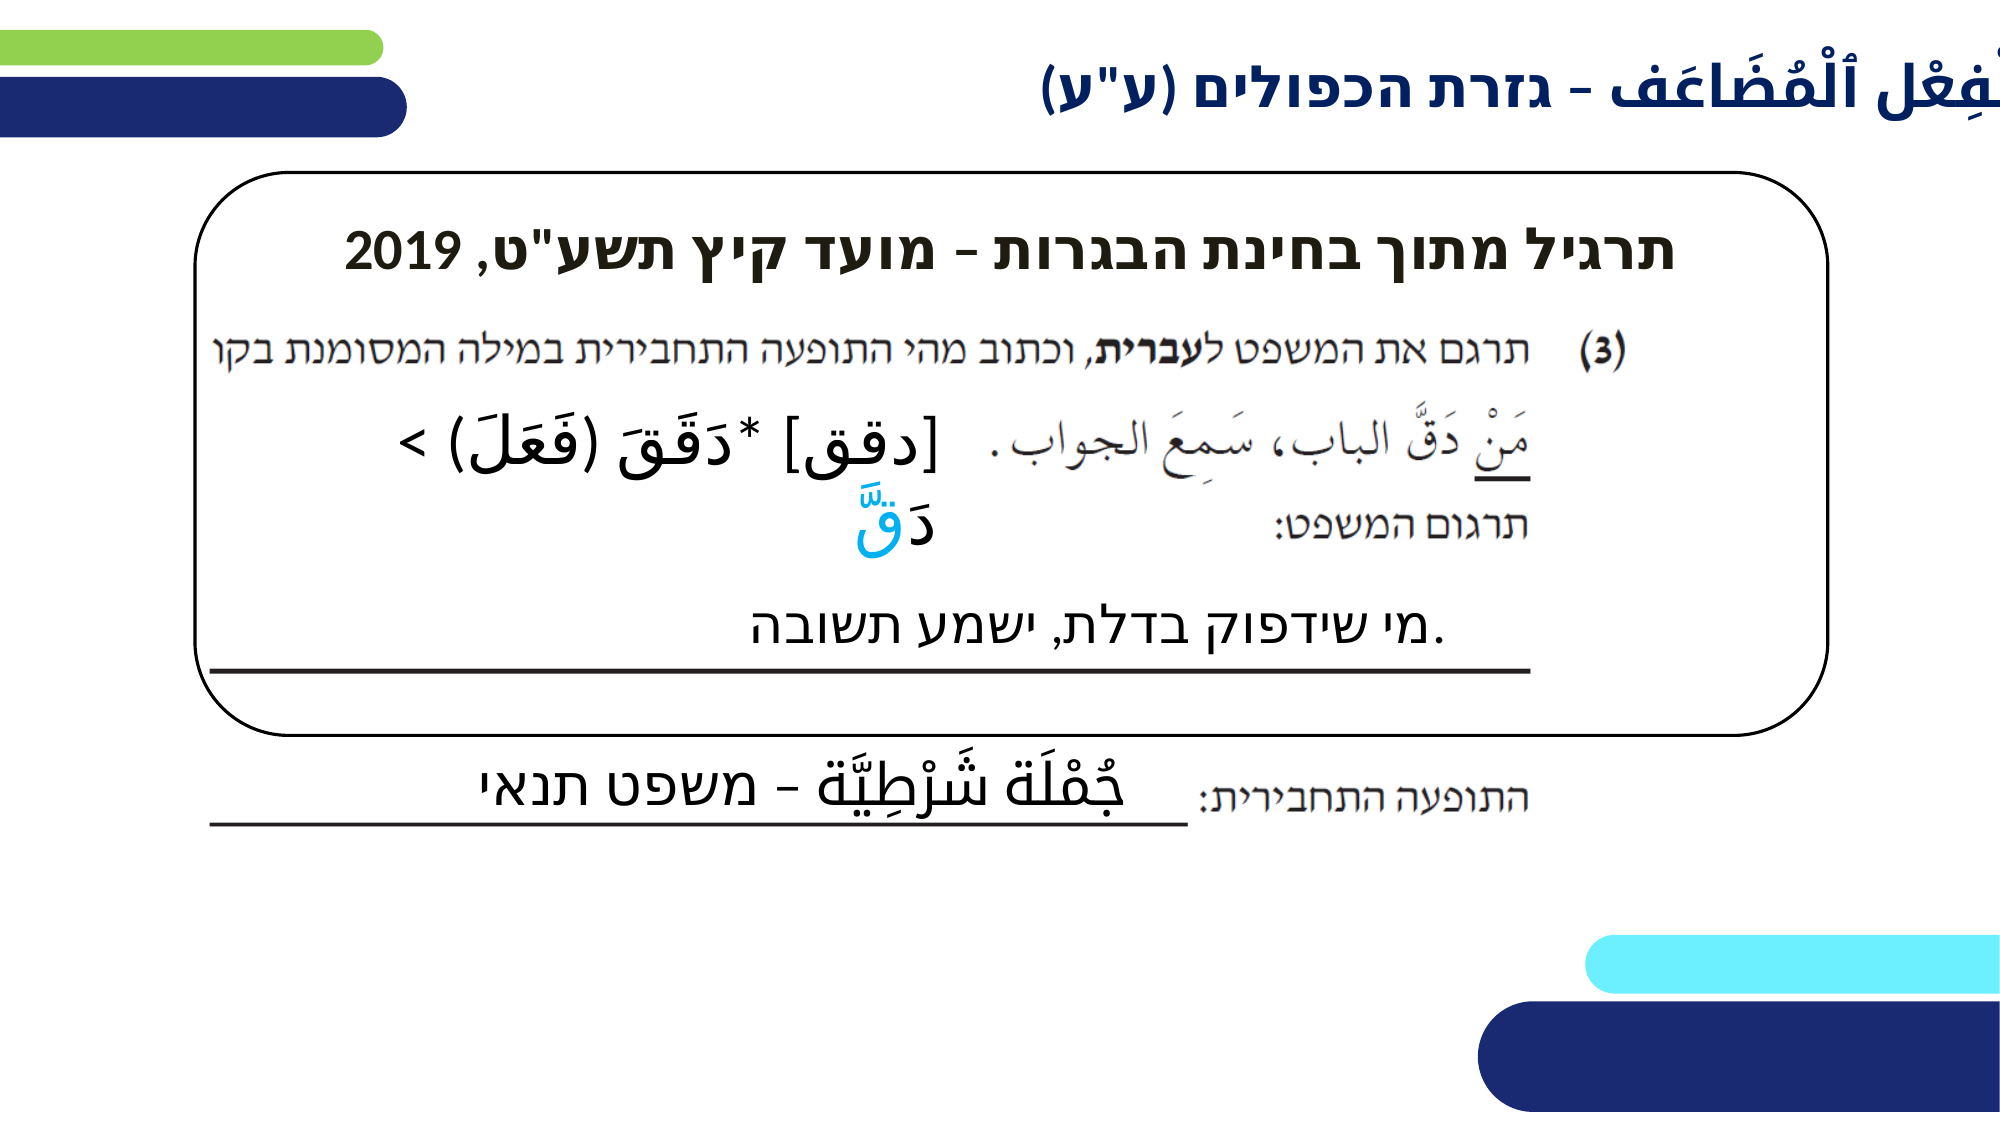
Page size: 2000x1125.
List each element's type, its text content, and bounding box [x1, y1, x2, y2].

picture [209, 291, 1716, 900]
text_box أَلْفِعْل ٱلْمُضَاعَف – גזרת הכפולים (ע"ע) [747, 24, 2000, 143]
text_box תרגיל מתוך בחינת הבגרות – מועד קיץ תשע"ט, 2019 [194, 172, 1828, 736]
text_box מי שידפוק בדלת, ישמע תשובה. [21, 581, 204, 662]
